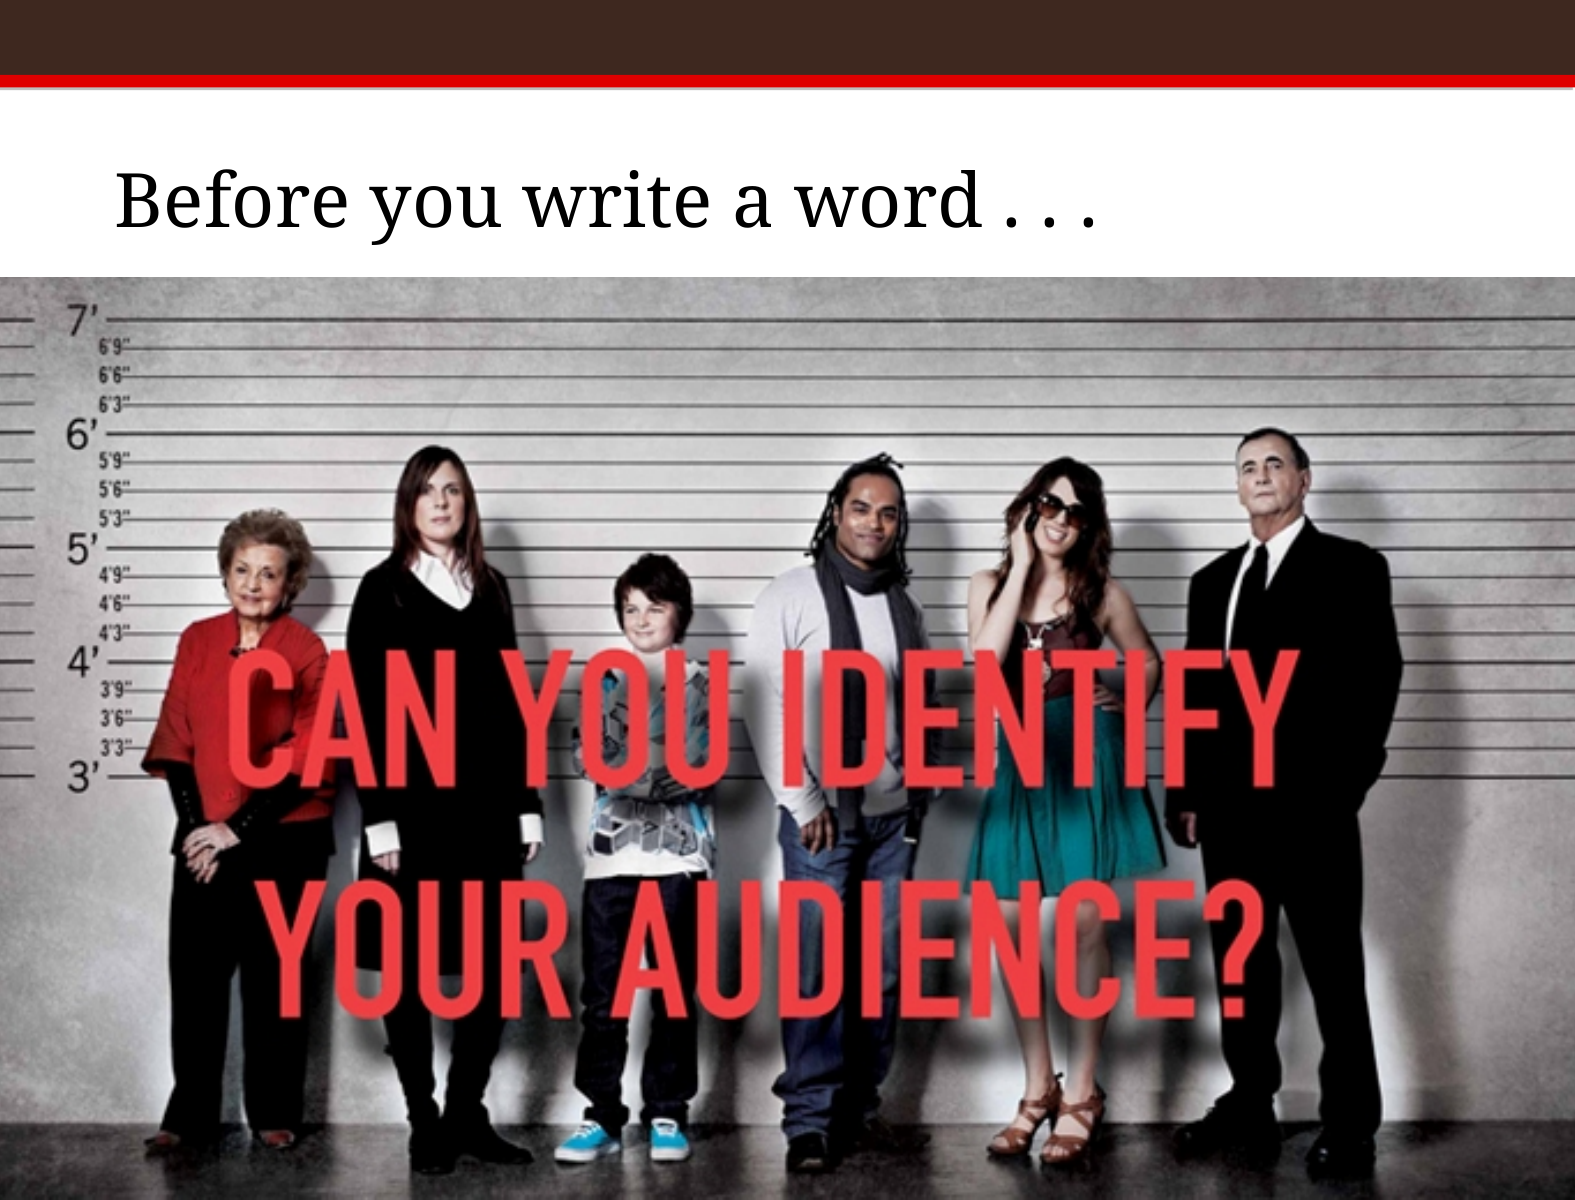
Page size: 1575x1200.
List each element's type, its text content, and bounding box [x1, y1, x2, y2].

picture [0, 276, 1575, 1200]
title Before you write a word . . . [99, 75, 1563, 250]
